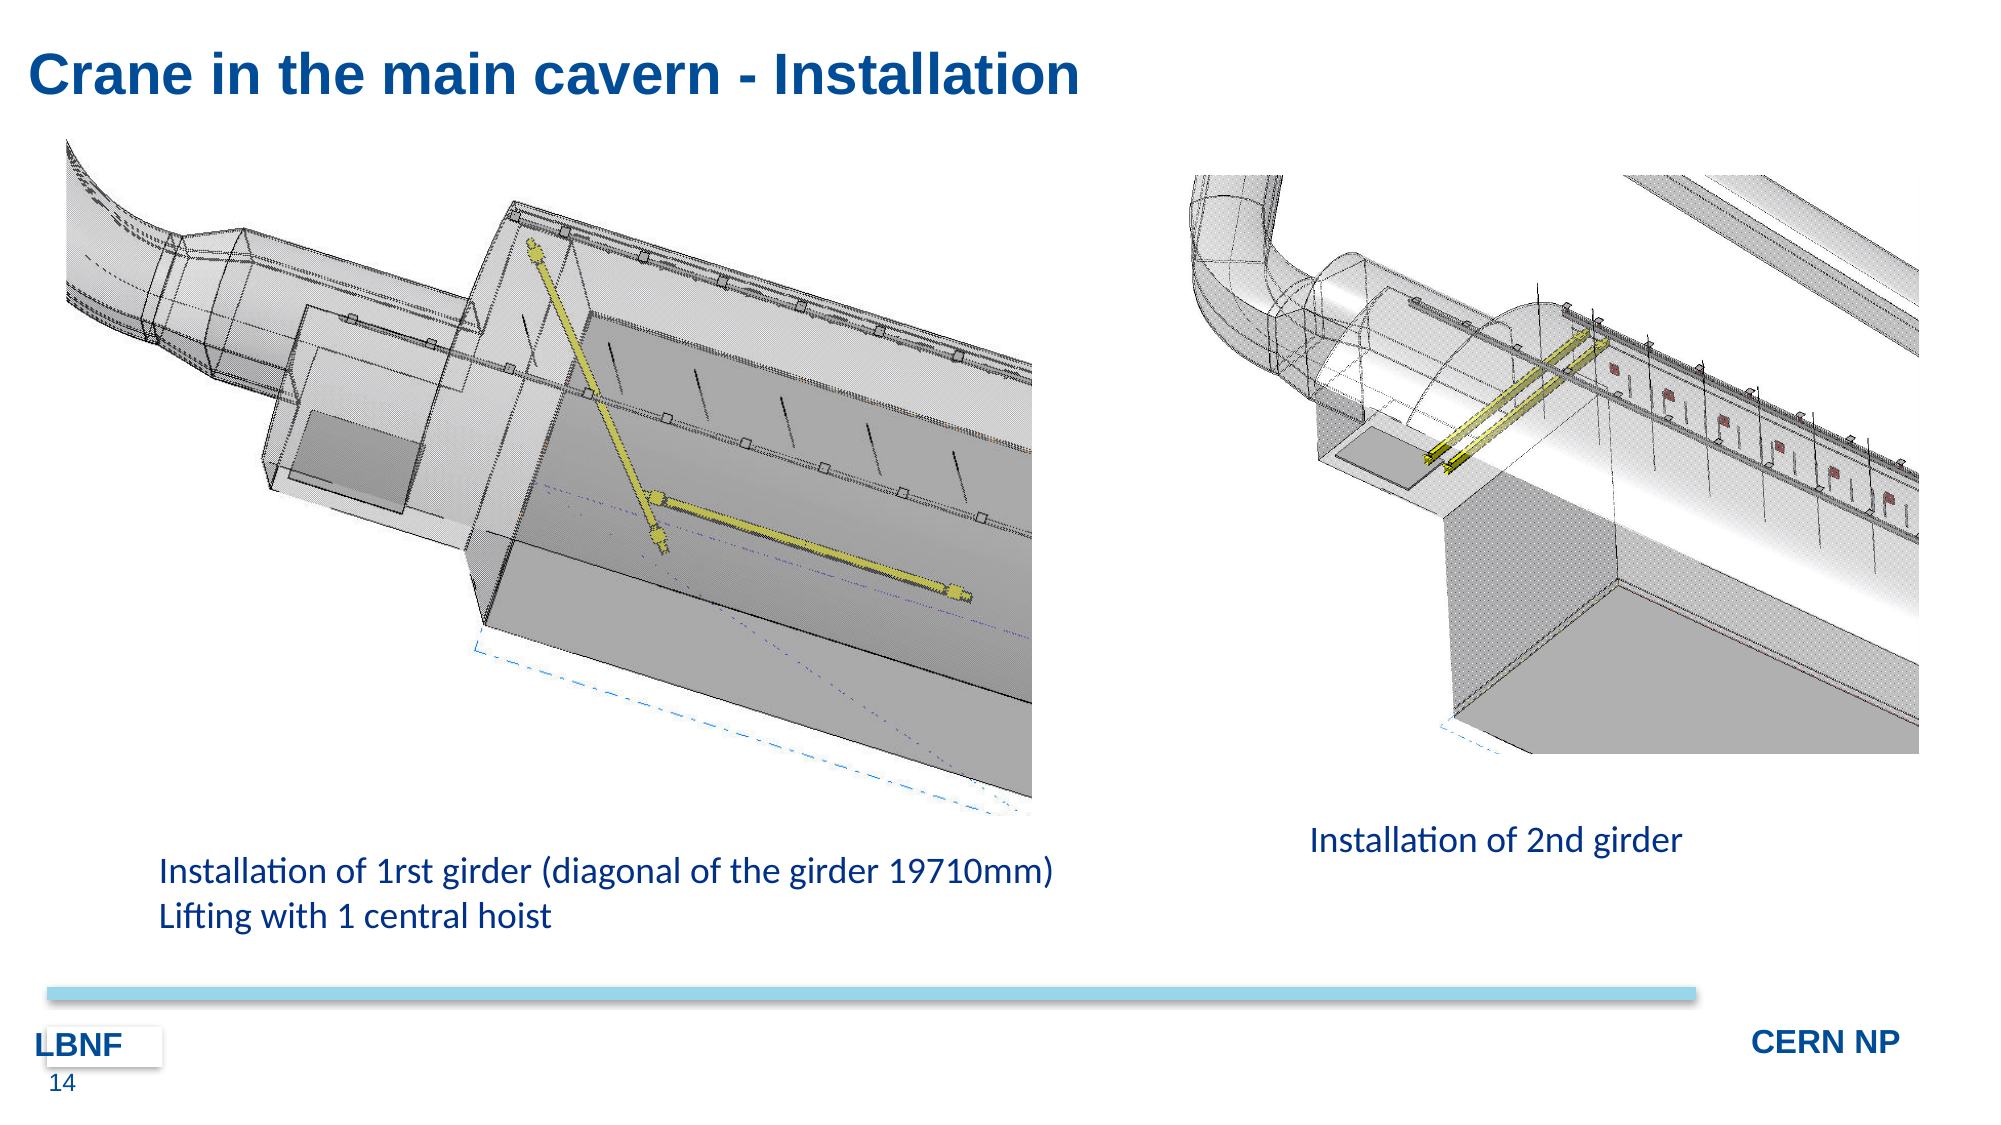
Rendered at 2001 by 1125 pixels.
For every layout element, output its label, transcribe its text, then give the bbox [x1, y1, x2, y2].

picture [1075, 175, 1919, 754]
text_box Installation of 2nd girder [1294, 807, 1699, 868]
picture [65, 137, 1033, 816]
slide_number 14 [48, 1066, 140, 1106]
text_box Installation of 1rst girder (diagonal of the girder 19710mm) Lifting with 1 central hoist [144, 838, 1070, 943]
title Crane in the main cavern - Installation [28, 36, 1929, 107]
